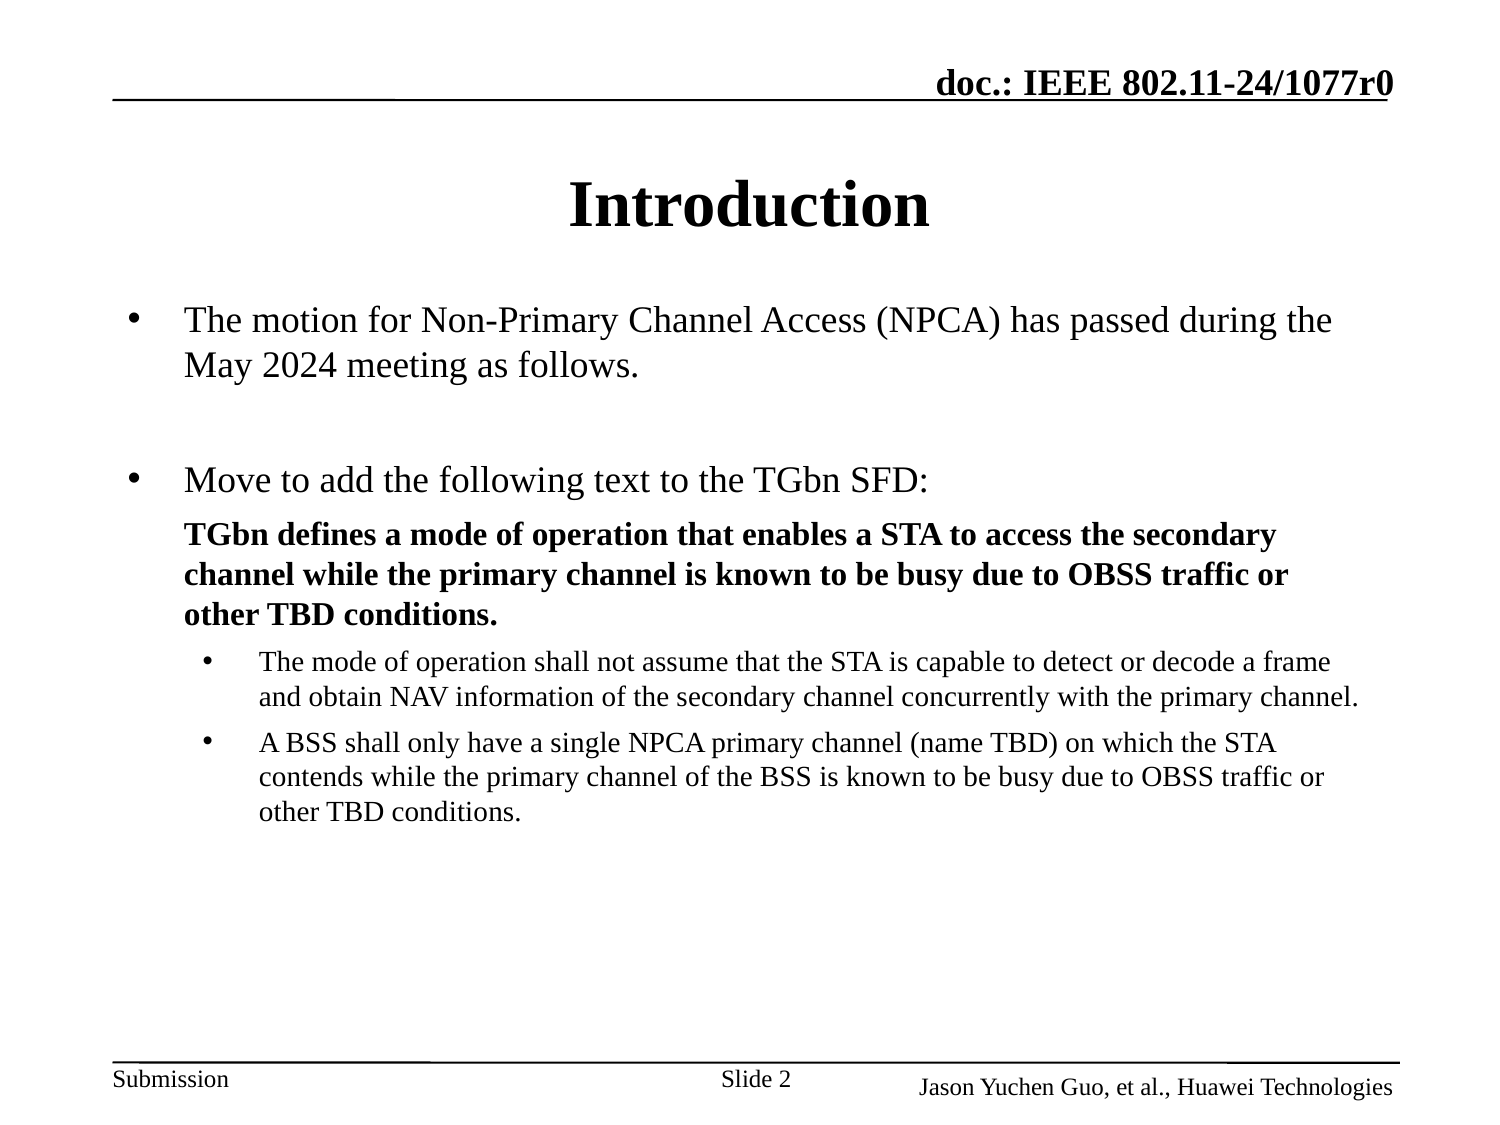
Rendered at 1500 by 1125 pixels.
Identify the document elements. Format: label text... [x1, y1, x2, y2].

title Introduction [112, 112, 1388, 286]
slide_number Slide 2 [712, 1061, 800, 1123]
list The motion for Non-Primary Channel Access (NPCA) has passed during the May 2024 meeting as follows. Move to add the following text to the TGbn SFD: TGbn defines a mode of operation that enables a STA to access the secondary channel while the primary channel is known to be busy due to OBSS traffic or other TBD conditions. The mode of operation shall not assume that the STA is capable to detect or decode a frame and obtain NAV information of the secondary channel concurrently with the primary channel. A BSS shall only have a single NPCA primary channel (name TBD) on which the STA contends while the primary channel of the BSS is known to be busy due to OBSS traffic or other TBD conditions. [112, 286, 1388, 1026]
